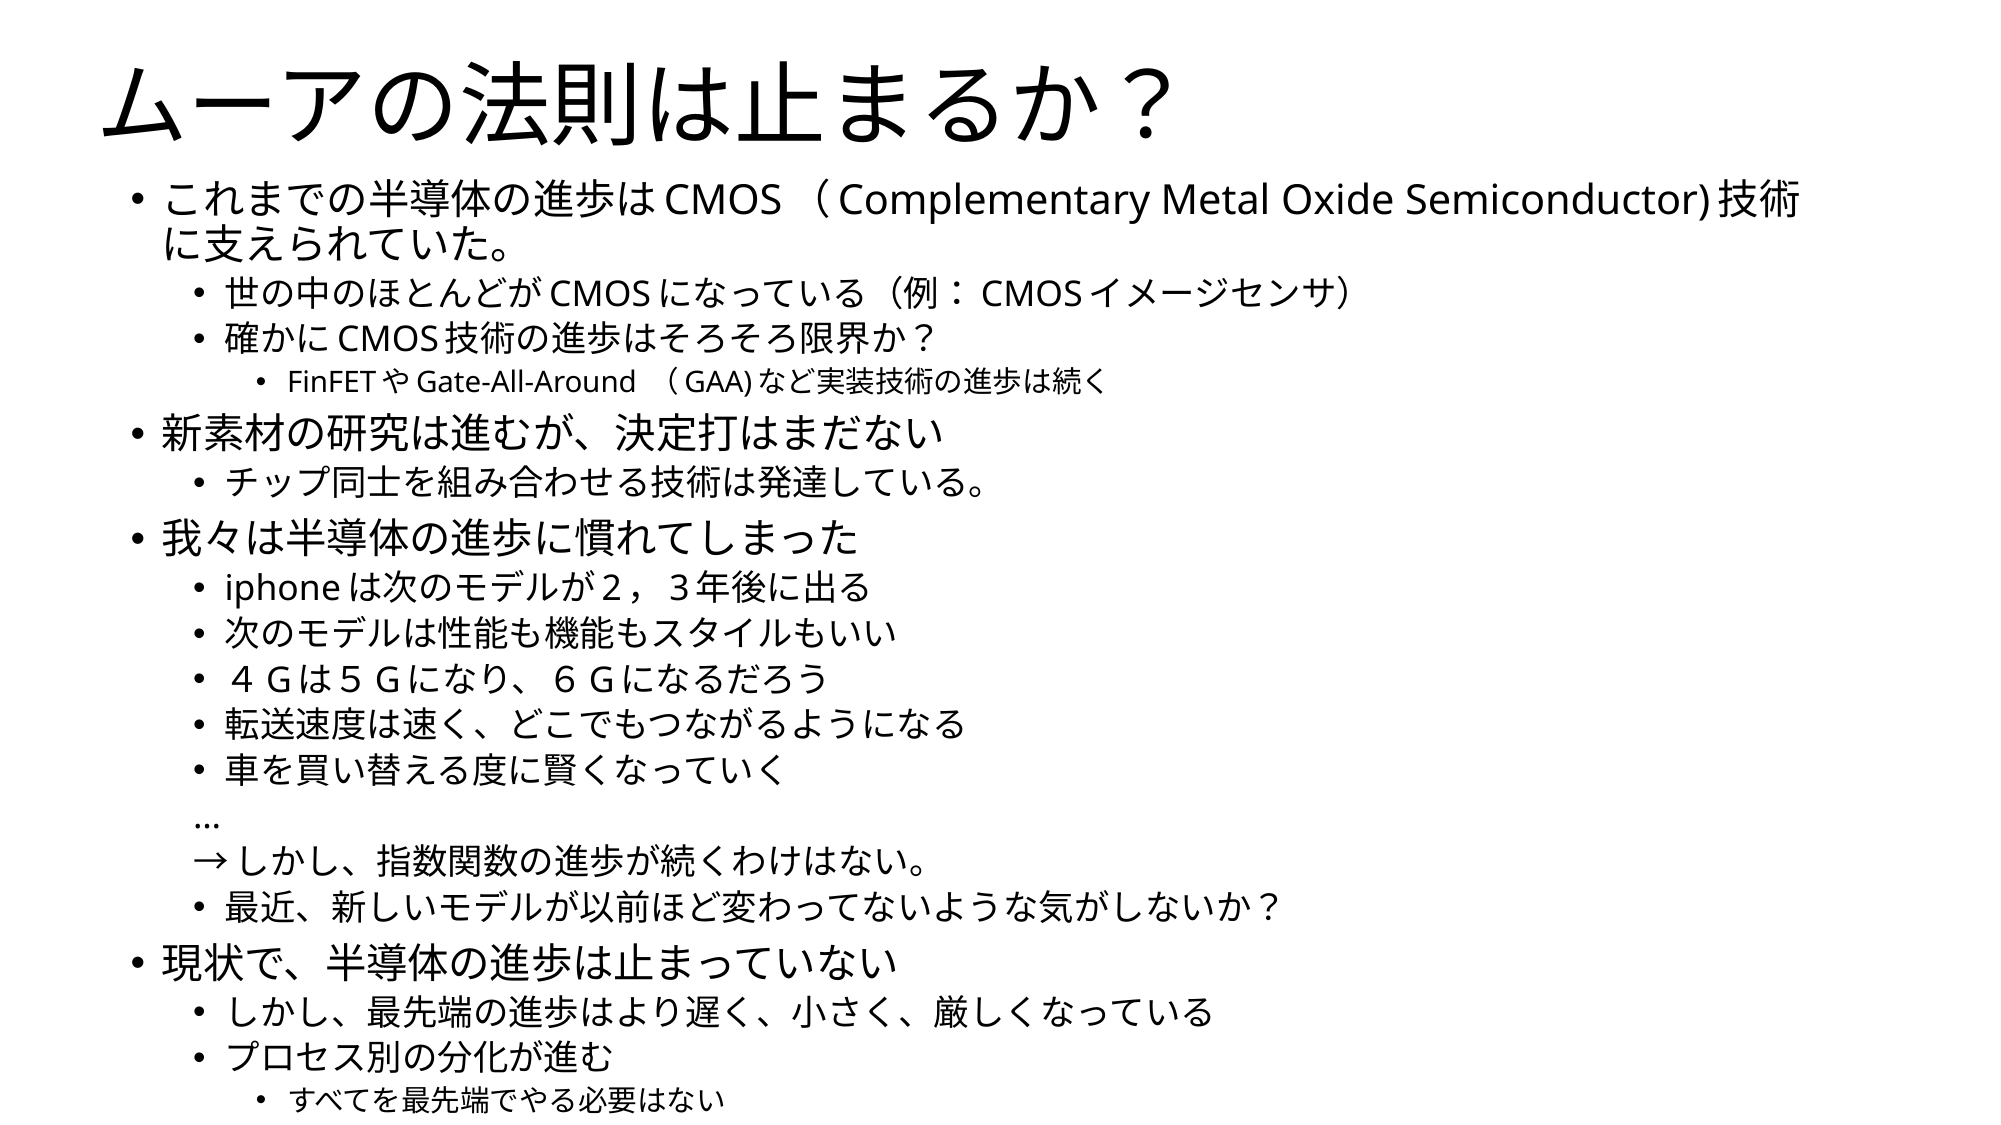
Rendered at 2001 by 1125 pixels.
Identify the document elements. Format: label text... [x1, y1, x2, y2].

title ムーアの法則は止まるか？ [81, 0, 1807, 218]
list これまでの半導体の進歩はCMOS（Complementary Metal Oxide Semiconductor)技術に支えられていた。 世の中のほとんどがCMOSになっている（例：CMOSイメージセンサ） 確かにCMOS技術の進歩はそろそろ限界か？ FinFETやGate-All-Around （GAA)など実装技術の進歩は続く 新素材の研究は進むが、決定打はまだない チップ同士を組み合わせる技術は発達している。 我々は半導体の進歩に慣れてしまった iphoneは次のモデルが2，3年後に出る 次のモデルは性能も機能もスタイルもいい ４Gは５Gになり、６Gになるだろう 転送速度は速く、どこでもつながるようになる 車を買い替える度に賢くなっていく … →しかし、指数関数の進歩が続くわけはない。 最近、新しいモデルが以前ほど変わってないような気がしないか？ 現状で、半導体の進歩は止まっていない しかし、最先端の進歩はより遅く、小さく、厳しくなっている プロセス別の分化が進む すべてを最先端でやる必要はない [115, 171, 1841, 1125]
